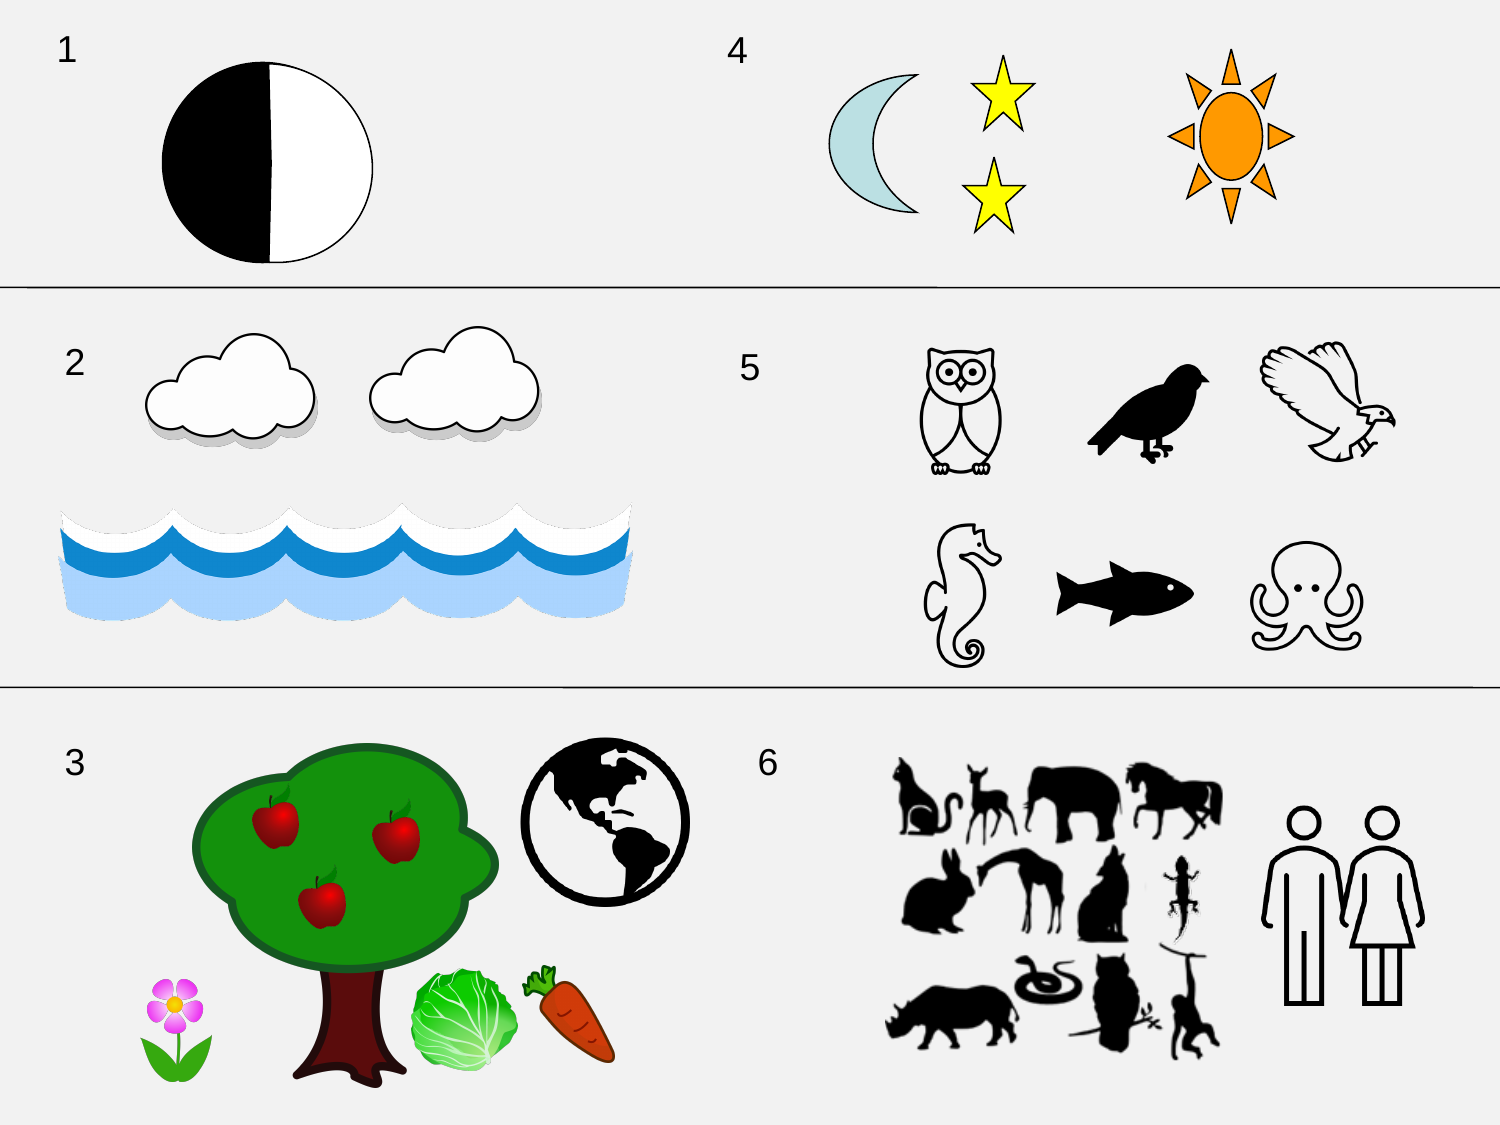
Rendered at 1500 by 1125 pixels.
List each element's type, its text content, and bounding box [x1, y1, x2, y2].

text_box 3 [49, 730, 101, 791]
text_box [1187, 74, 1212, 109]
text_box [1168, 123, 1194, 149]
picture [887, 520, 1038, 671]
text_box [1268, 123, 1294, 149]
text_box [1200, 92, 1263, 181]
text_box [963, 157, 1025, 232]
picture [885, 335, 1036, 486]
picture [1049, 518, 1200, 669]
picture [140, 715, 712, 1088]
picture [1073, 338, 1224, 489]
text_box 5 [724, 335, 776, 396]
text_box [162, 62, 273, 263]
picture [1231, 520, 1382, 671]
picture [1250, 326, 1401, 477]
picture [885, 757, 1465, 1076]
picture [58, 326, 633, 706]
text_box [268, 63, 373, 263]
text_box 1 [0, 17, 142, 78]
text_box [1222, 48, 1241, 85]
text_box 4 [712, 18, 763, 79]
text_box [1187, 164, 1212, 199]
text_box 2 [49, 330, 101, 391]
text_box [1222, 188, 1241, 224]
text_box [972, 55, 1035, 130]
text_box [1251, 74, 1276, 109]
text_box [1251, 164, 1276, 199]
text_box 6 [742, 730, 794, 791]
picture [522, 965, 615, 1063]
text_box [829, 74, 917, 213]
